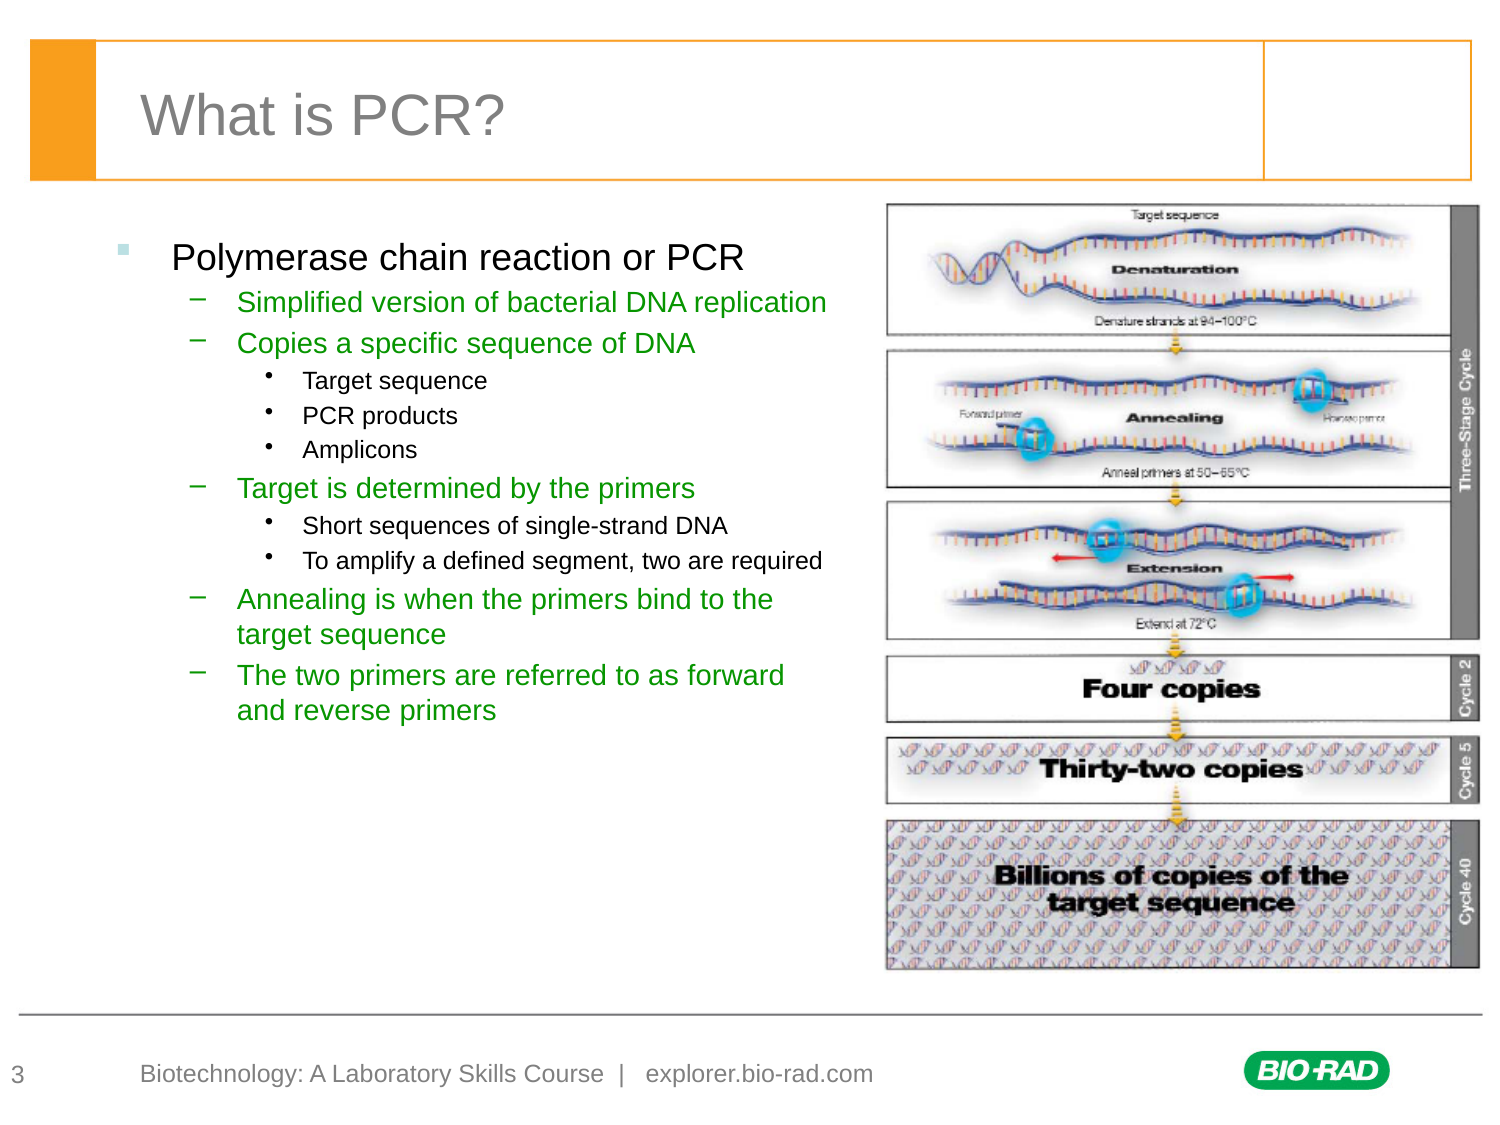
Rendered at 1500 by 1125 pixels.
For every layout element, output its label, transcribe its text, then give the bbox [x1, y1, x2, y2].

list Polymerase chain reaction or PCR Simplified version of bacterial DNA replication Copies a specific sequence of DNA Target sequence PCR products Amplicons Target is determined by the primers Short sequences of single-strand DNA To amplify a defined segment, two are required Annealing is when the primers bind to the target sequence The two primers are referred to as forward and reverse primers [99, 224, 856, 901]
picture [0, 0, 1500, 1125]
title What is PCR? [124, 49, 1263, 176]
